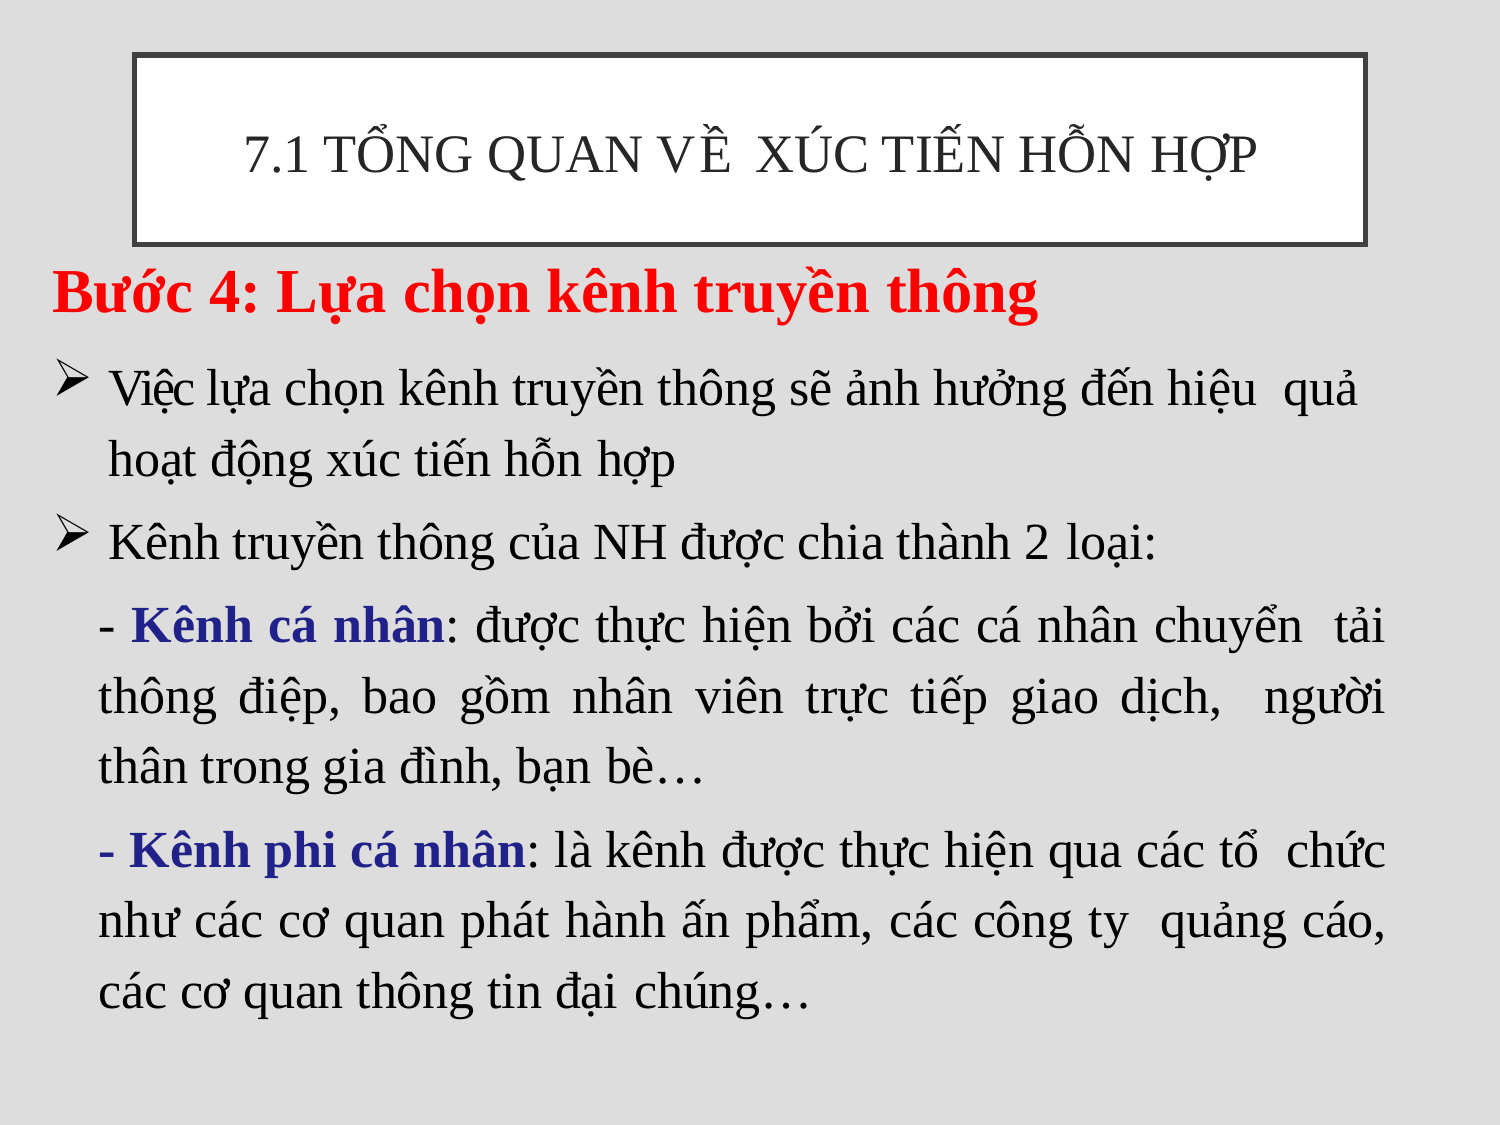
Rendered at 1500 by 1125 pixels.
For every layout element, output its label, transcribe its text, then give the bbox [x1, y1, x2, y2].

text_box Bước 4: Lựa chọn kênh truyền thông Việc lựa chọn kênh truyền thông sẽ ảnh hưởng đến hiệu quả hoạt động xúc tiến hỗn hợp Kênh truyền thông của NH được chia thành 2 loại: - Kênh cá nhân: được thực hiện bởi các cá nhân chuyển tải thông điệp, bao gồm nhân viên trực tiếp giao dịch, người thân trong gia đình, bạn bè… - Kênh phi cá nhân: là kênh được thực hiện qua các tổ chức như các cơ quan phát hành ấn phẩm, các công ty quảng cáo, các cơ quan thông tin đại chúng… [50, 213, 1388, 1019]
title 7.1 Tổng quan về xúc tiến hỗn hợp [132, 52, 1368, 213]
